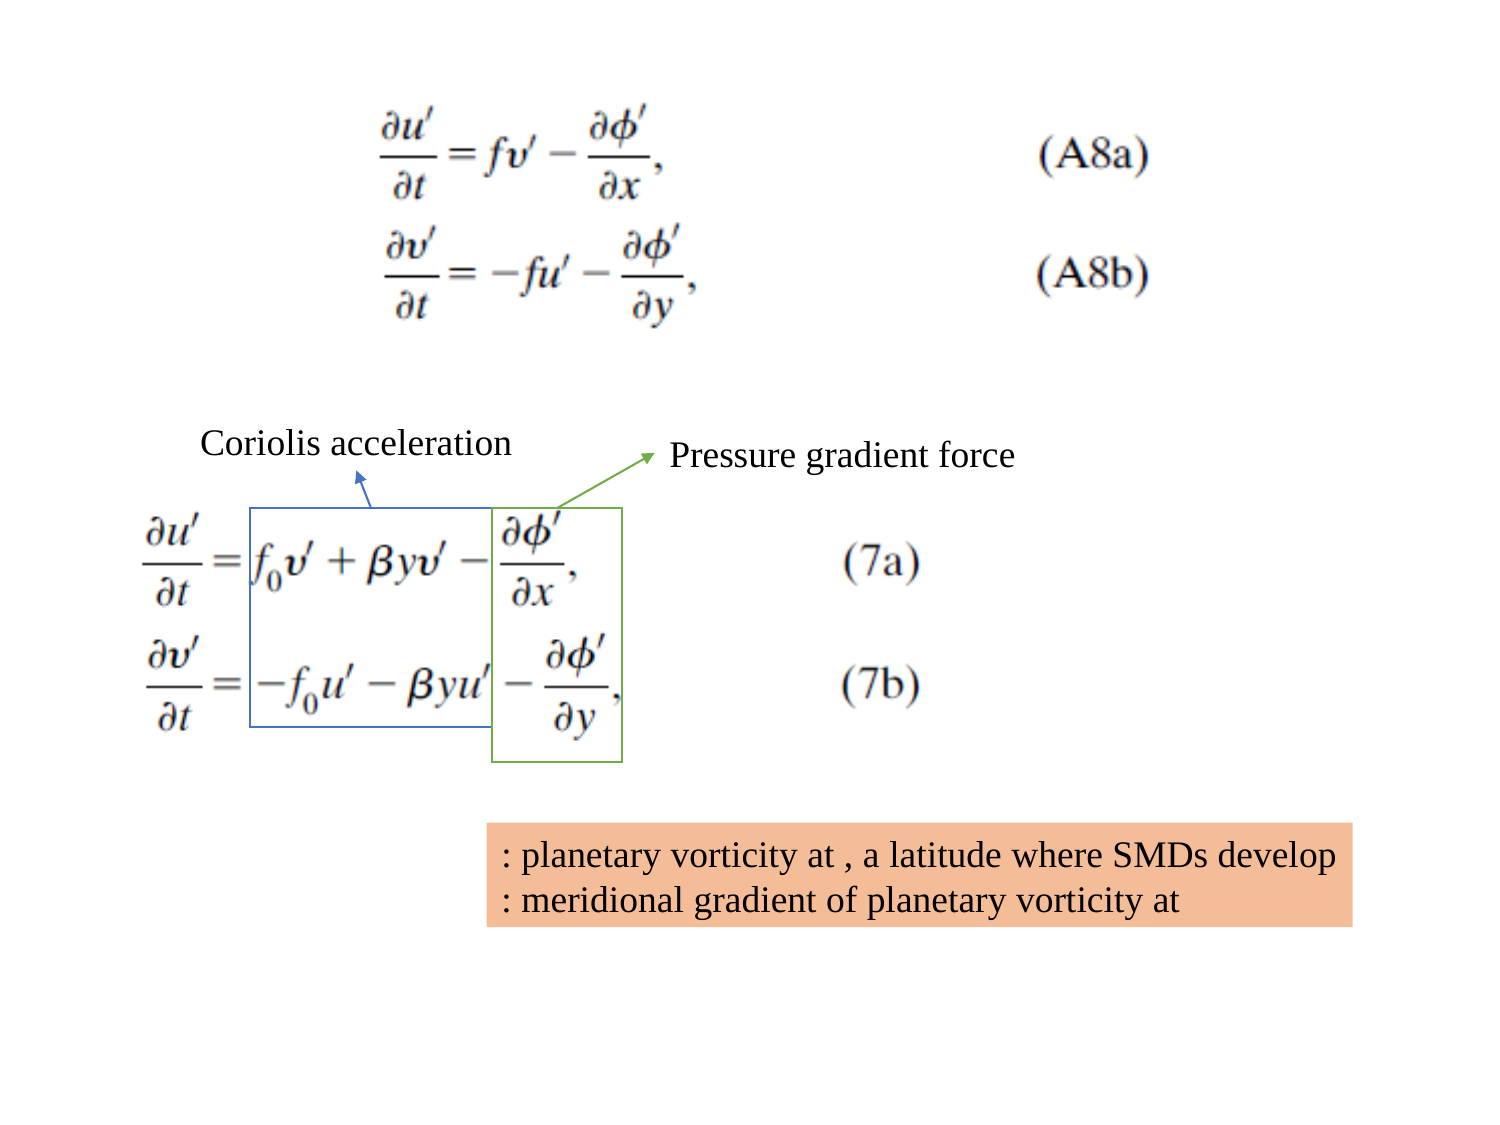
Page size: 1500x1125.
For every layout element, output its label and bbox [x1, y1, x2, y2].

text_box [0, 410, 1033, 762]
picture [335, 87, 1165, 341]
